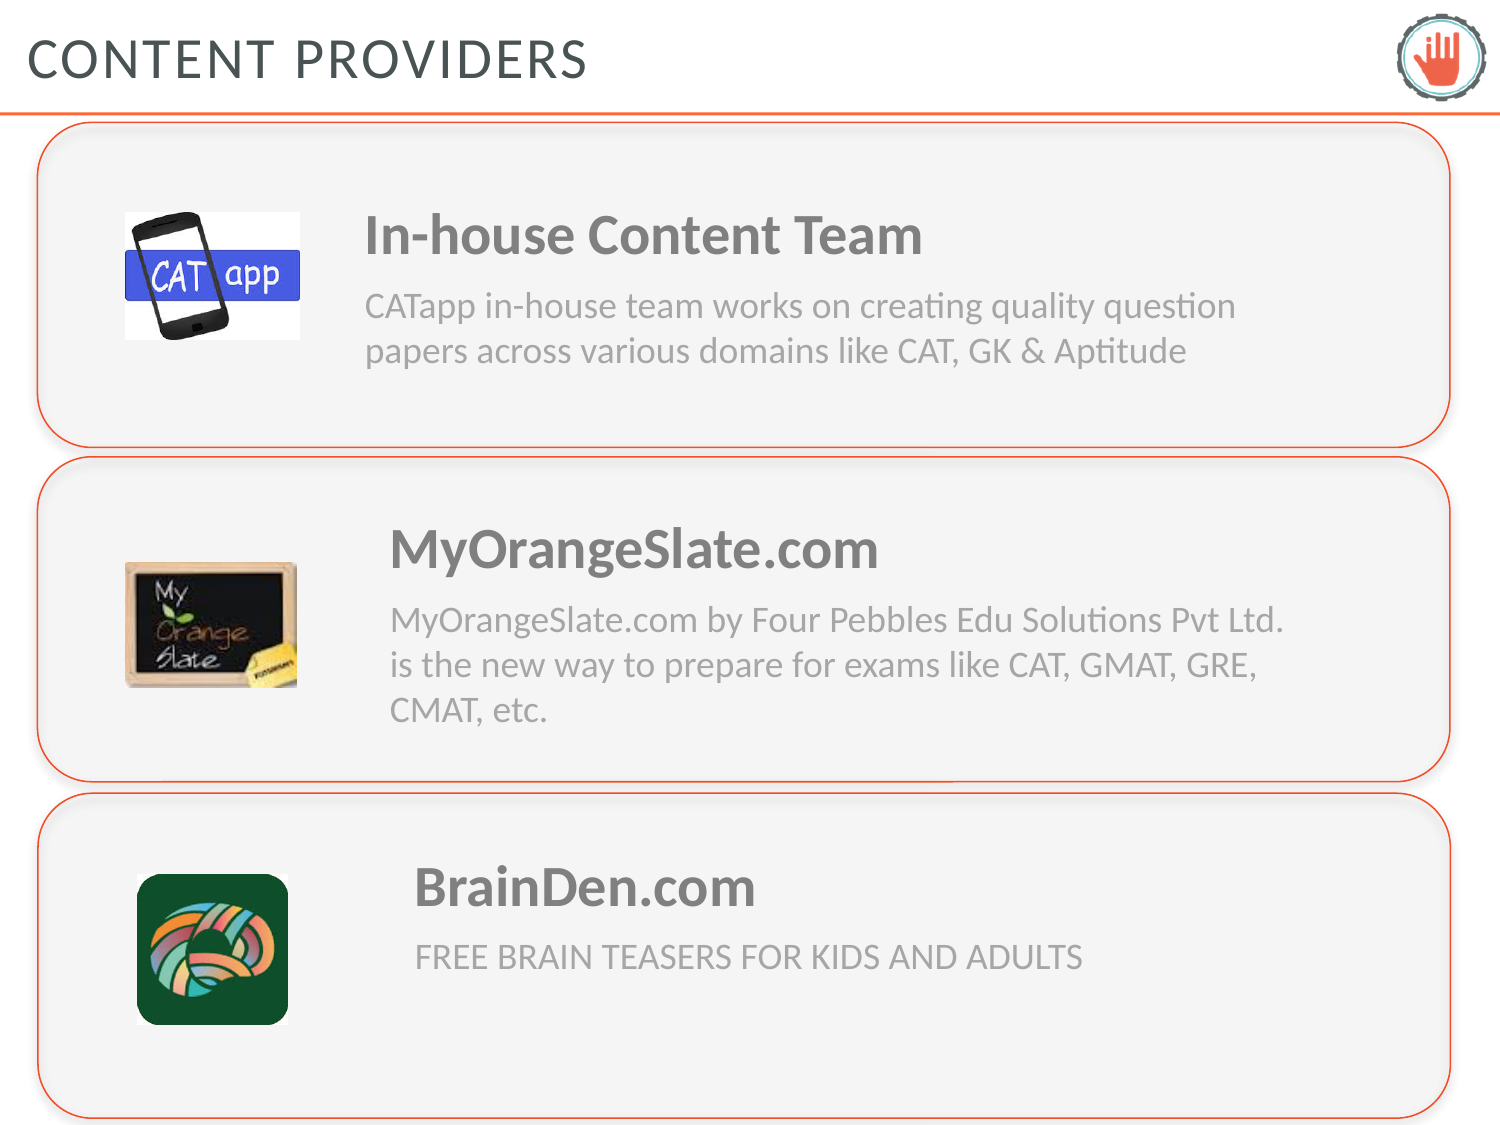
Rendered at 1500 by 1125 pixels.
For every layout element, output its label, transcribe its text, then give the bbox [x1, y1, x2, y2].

text_box [37, 793, 1452, 1119]
text_box [36, 456, 1451, 783]
text_box MyOrangeSlate.com by Four Pebbles Edu Solutions Pvt Ltd. is the new way to prepare for exams like CAT, GMAT, GRE, CMAT, etc. [375, 587, 1313, 738]
text_box MyOrangeSlate.com [375, 503, 1388, 588]
picture [137, 874, 288, 1026]
text_box CATapp in-house team works on creating quality question papers across various domains like CAT, GK & Aptitude [350, 273, 1288, 424]
picture [124, 562, 297, 688]
text_box FREE BRAIN TEASERS FOR KIDS AND ADULTS [399, 924, 1338, 985]
text_box [36, 121, 1451, 449]
picture [124, 212, 301, 340]
text_box BrainDen.com [399, 840, 1413, 926]
picture [1390, 8, 1491, 104]
title CONTENT PROVIDERS [12, 12, 1363, 100]
text_box In-house Content Team [350, 189, 1363, 274]
